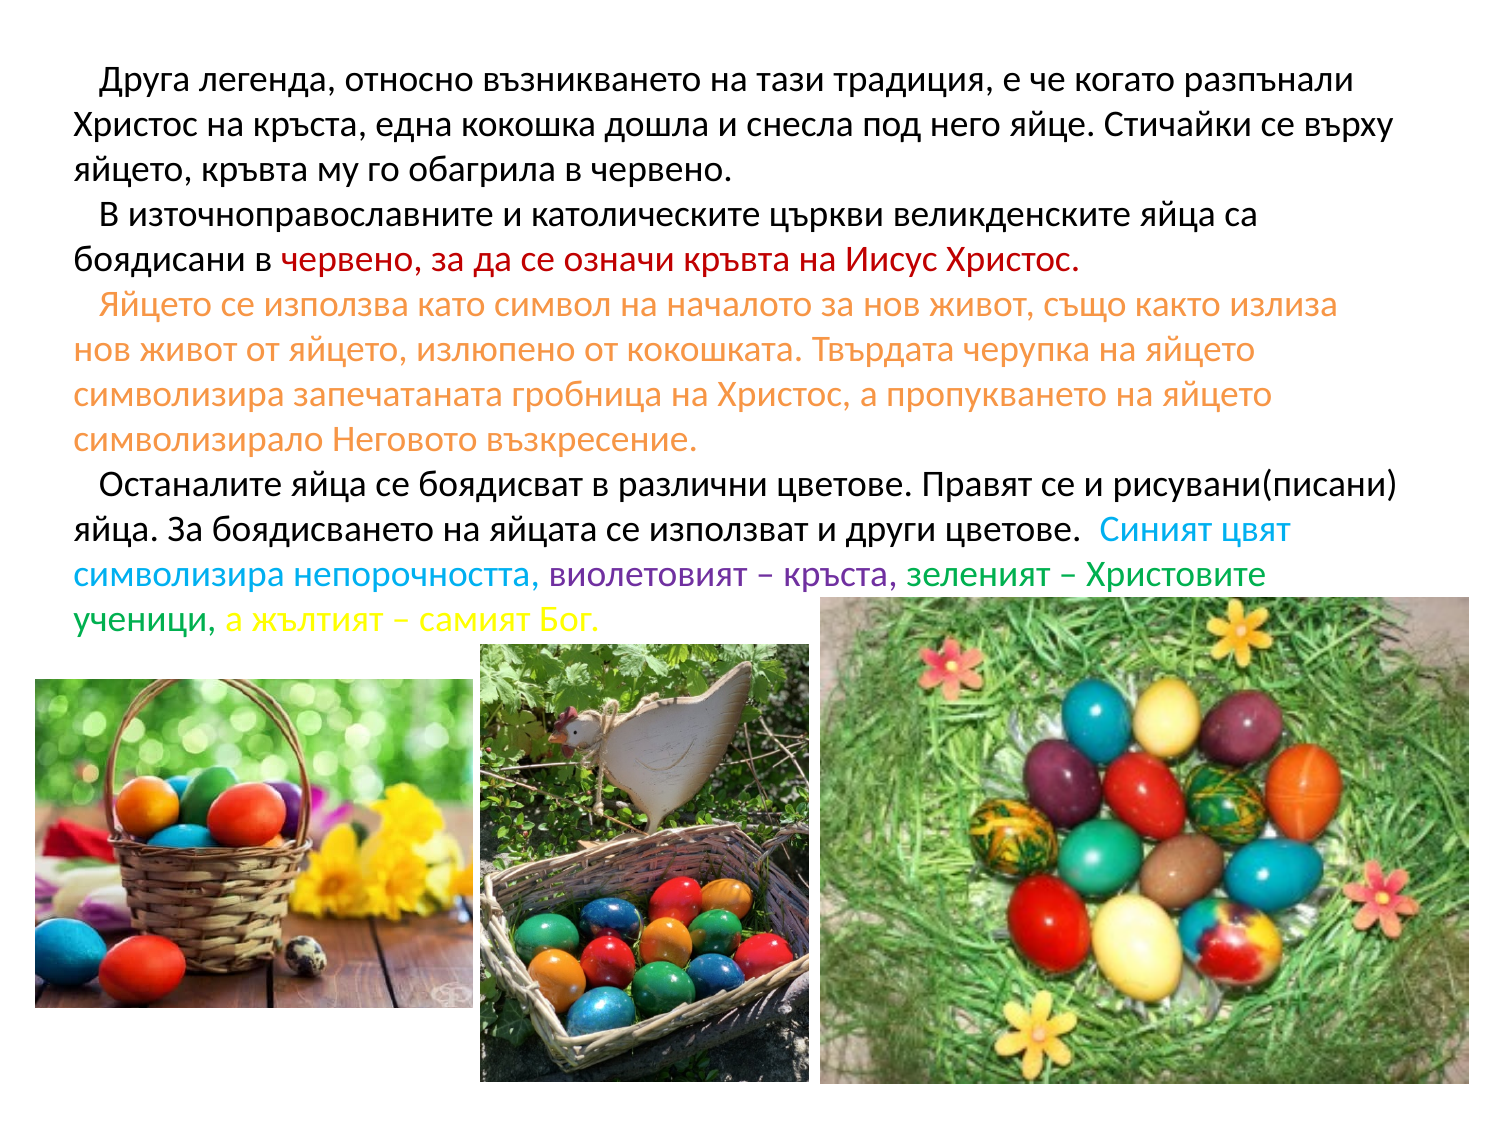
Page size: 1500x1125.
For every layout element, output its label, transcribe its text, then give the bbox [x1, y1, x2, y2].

picture [34, 679, 473, 1008]
text_box Друга легенда, относно възникването на тази традиция, е че когато разпънали Христос на кръста, една кокошка дошла и снесла под него яйце. Стичайки се върху яйцето, кръвта му го обагрила в червено. В източноправославните и католическите църкви великденските яйца са боядисани в червено, за да се означи кръвта на Иисус Христос. Яйцето се използва като символ на началото за нов живот, също както излиза нов живот от яйцето, излюпено от кокошката. Твърдата черупка на яйцето символизира запечатаната гробница на Христос, а пропукването на яйцето символизирало Неговото възкресение. Останалите яйца се боядисват в различни цветове. Правят се и рисувани(писани) яйца. За боядисването на яйцата се използват и други цветове. Синият цвят символизира непорочността, виолетовият – кръста, зеленият – Христовите ученици, а жълтият – самият Бог. [58, 46, 1418, 647]
picture [820, 597, 1469, 1085]
picture [480, 644, 809, 1083]
